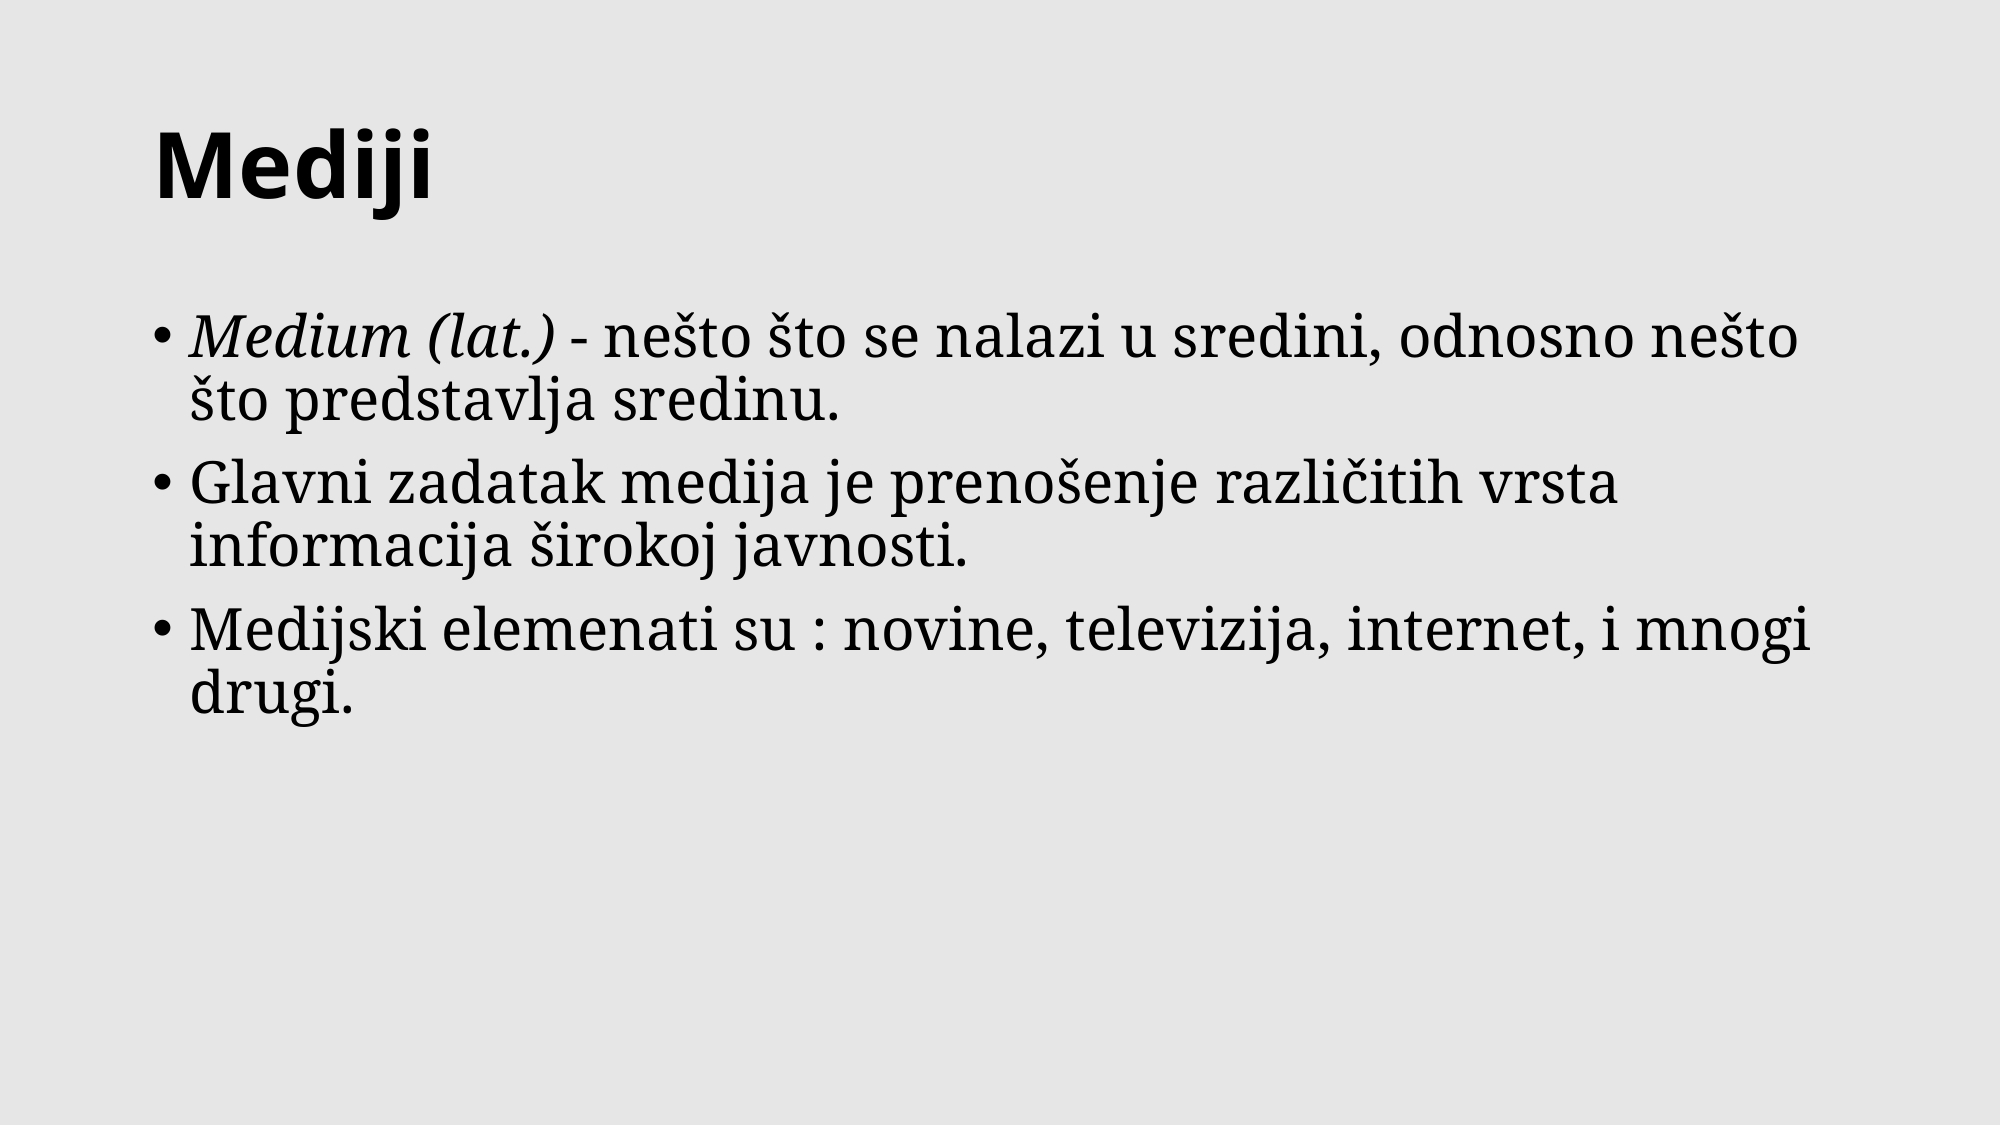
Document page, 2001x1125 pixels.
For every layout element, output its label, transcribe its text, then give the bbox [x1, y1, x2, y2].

title Mediji [137, 59, 1863, 278]
list Medium (lat.) - nešto što se nalazi u sredini, odnosno nešto što predstavlja sredinu. Glavni zadatak medija je prenošenje različitih vrsta informacija širokoj javnosti. Medijski elemenati su : novine, televizija, internet, i mnogi drugi. [137, 299, 1863, 1014]
